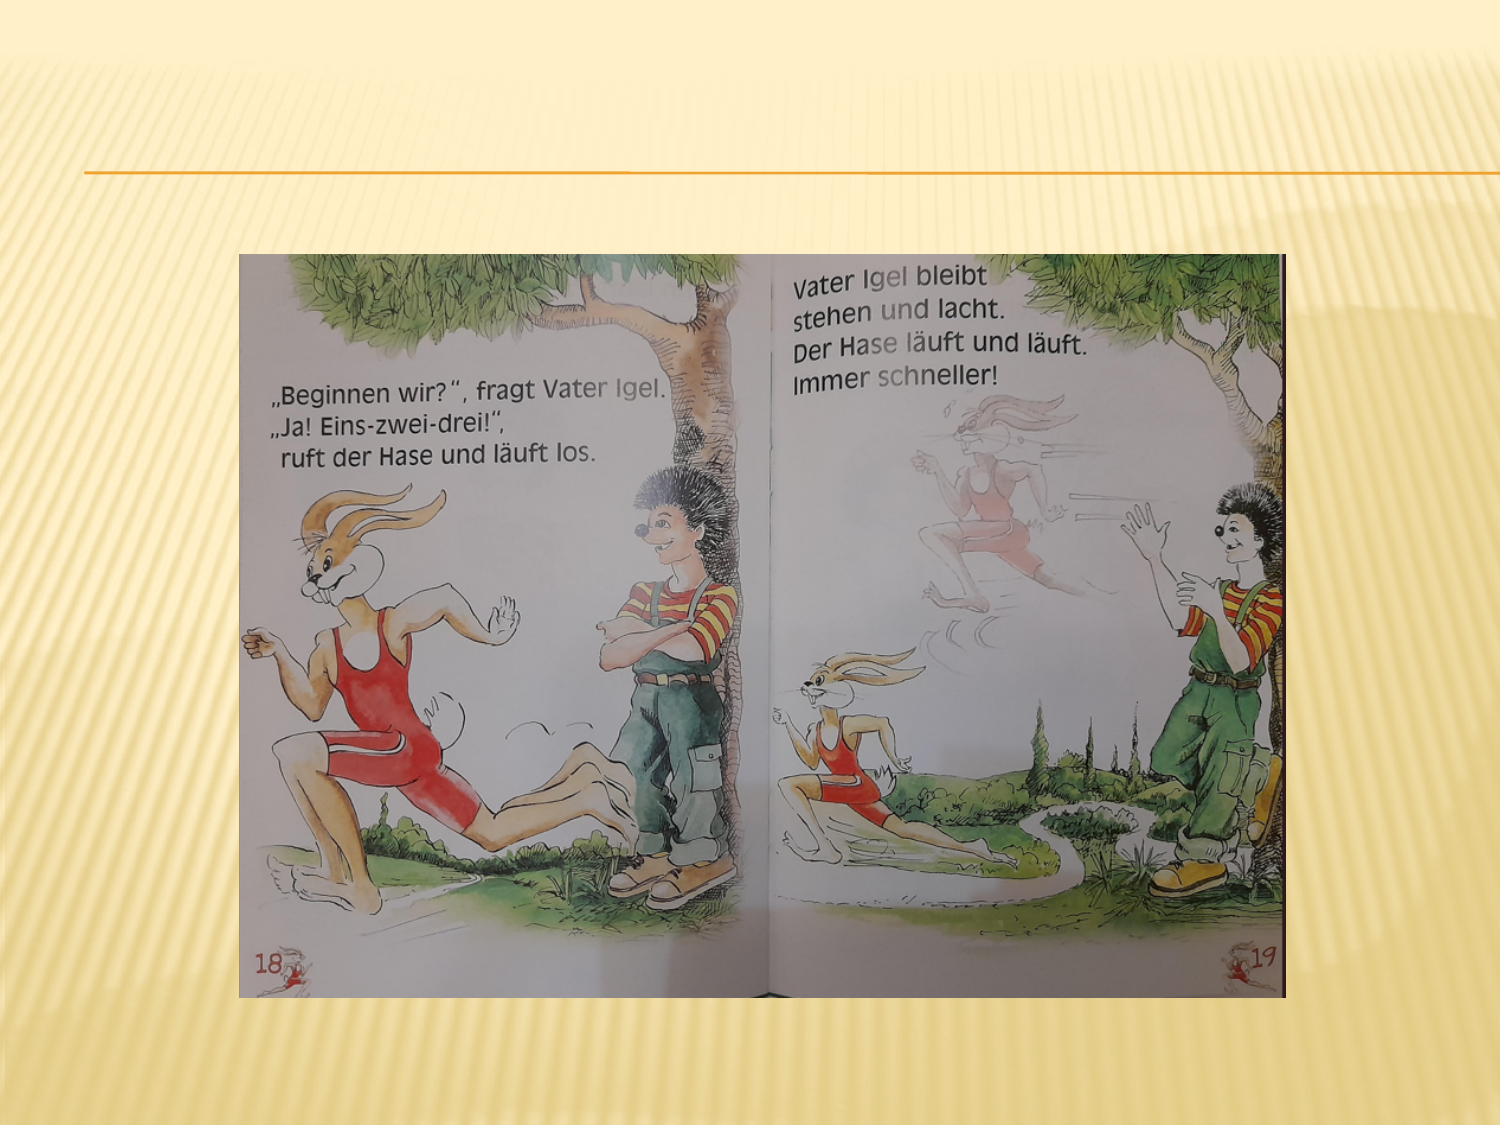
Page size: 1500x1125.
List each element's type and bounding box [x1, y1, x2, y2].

list [238, 254, 1287, 998]
